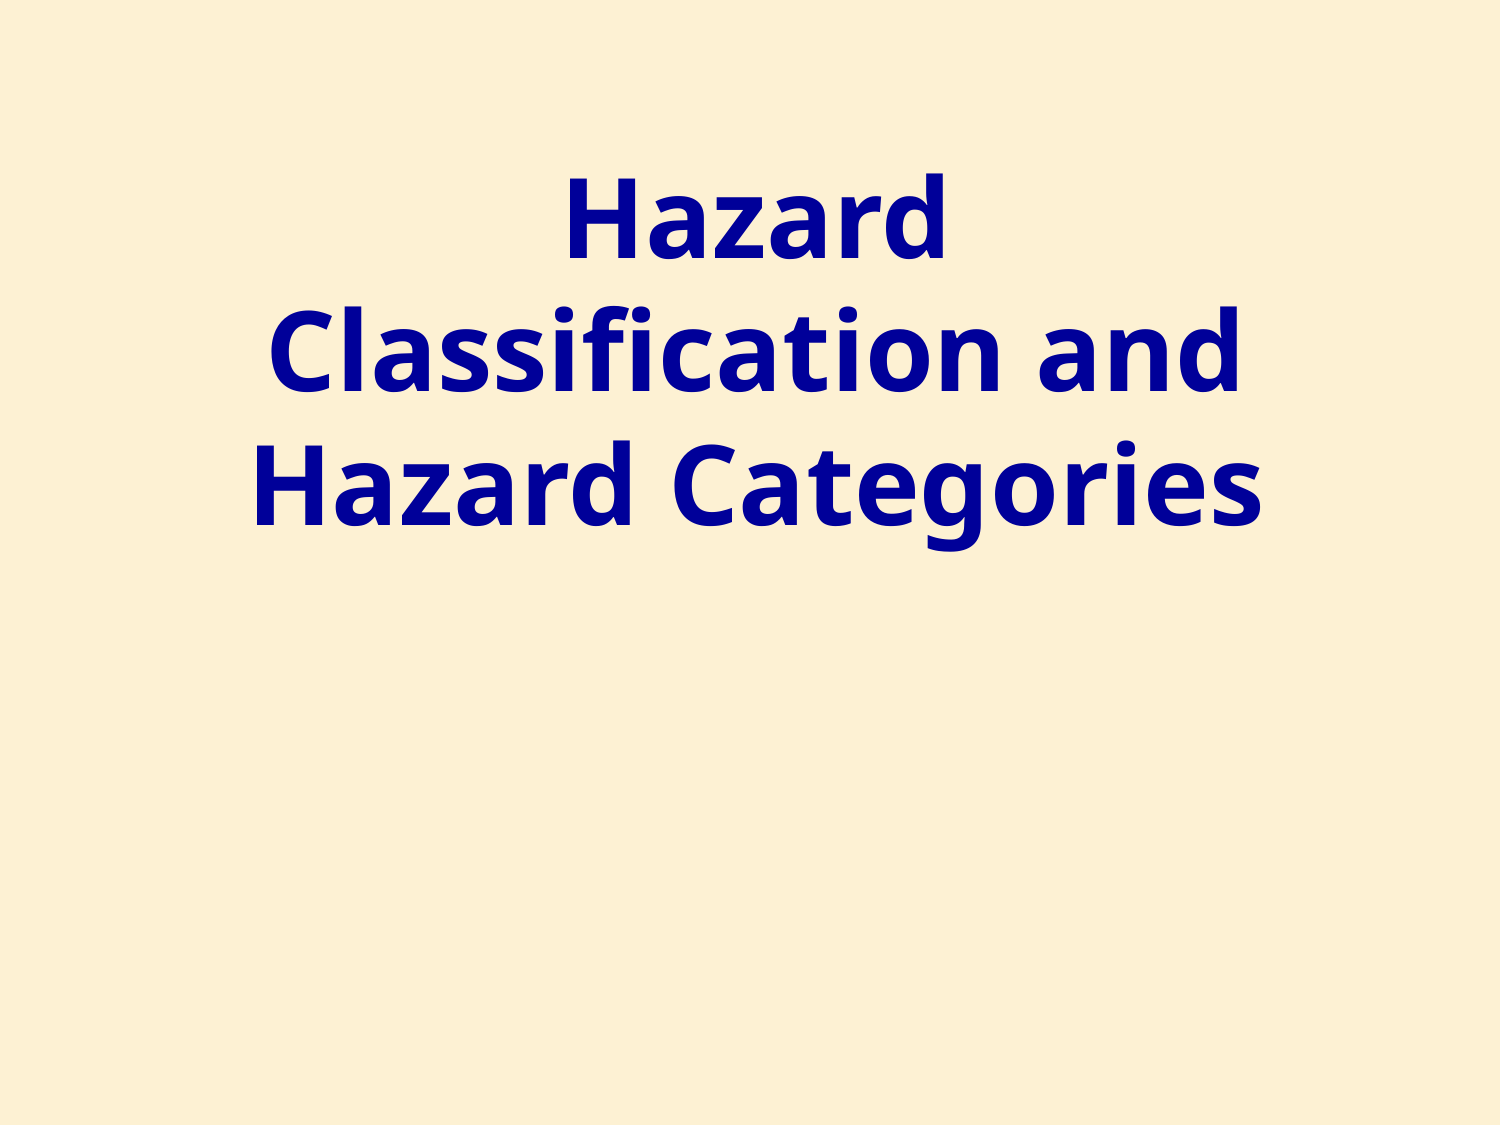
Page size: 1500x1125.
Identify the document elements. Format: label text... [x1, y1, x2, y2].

title Hazard Classification and Hazard Categories [162, 137, 1350, 558]
